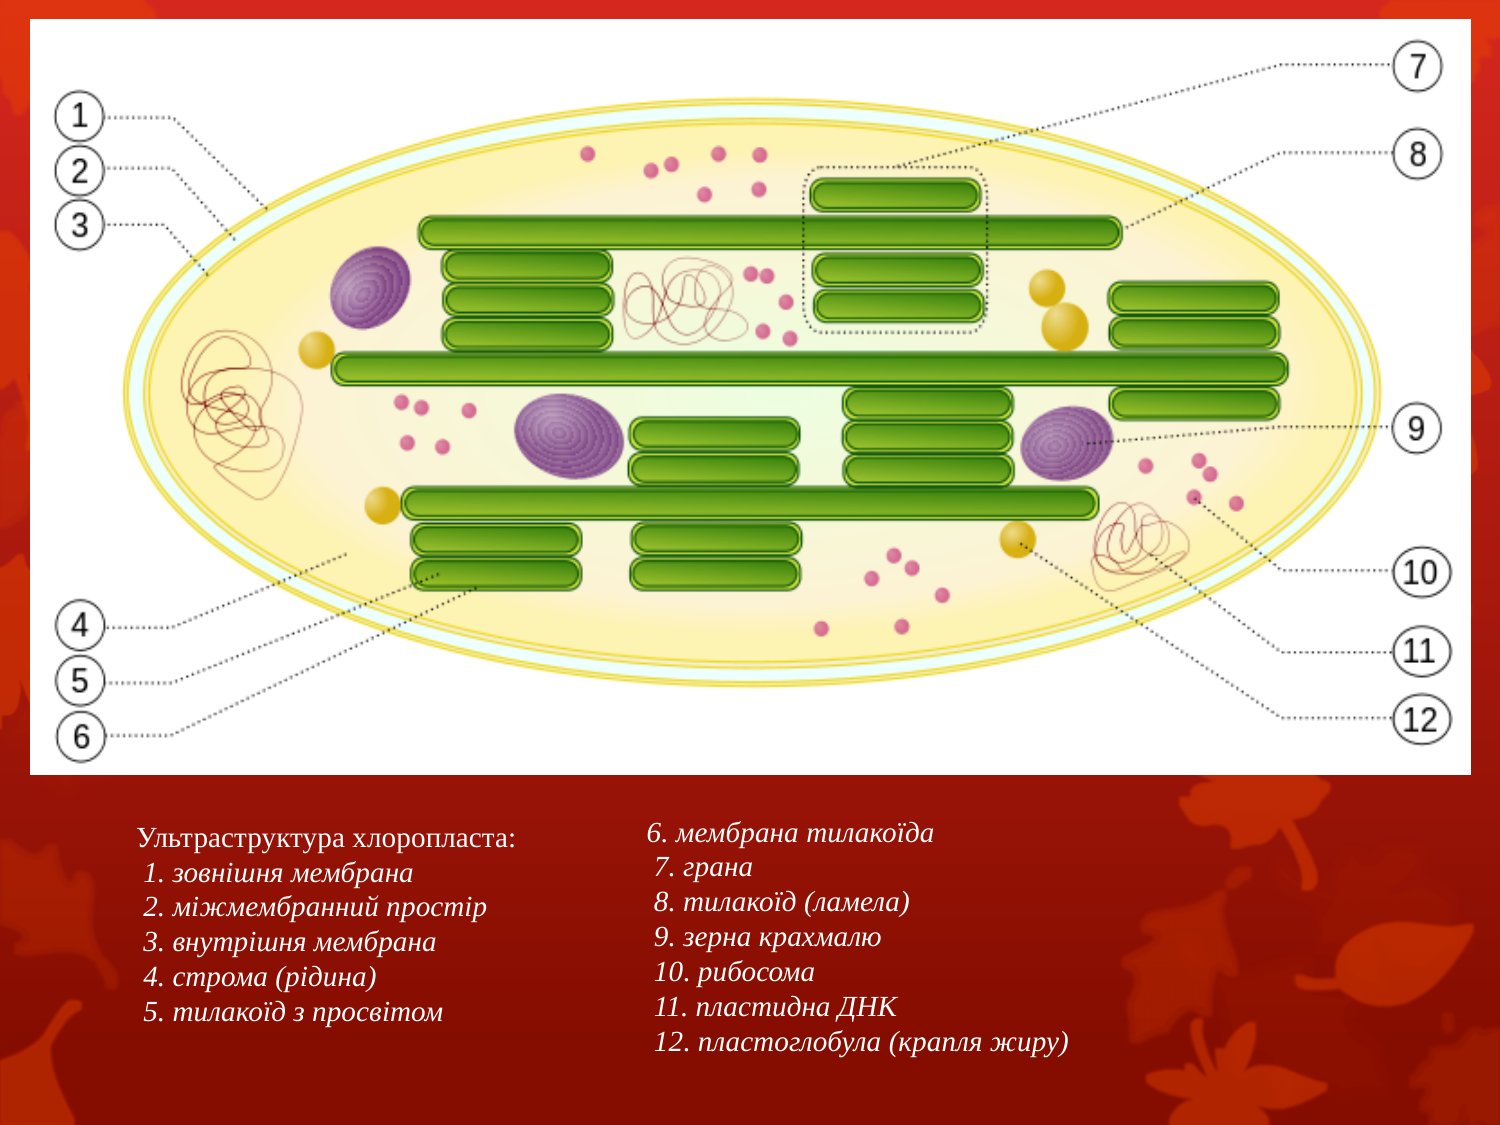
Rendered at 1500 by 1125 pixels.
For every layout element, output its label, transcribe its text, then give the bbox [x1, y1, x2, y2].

picture [30, 18, 1471, 776]
text_box 6. мембрана тилакоїда 7. грана 8. тилакоїд (ламела) 9. зерна крахмалю 10. рибосома 11. пластидна ДНК 12. пластоглобула (крапля жиру) [631, 805, 1382, 1065]
text_box Ультраструктура хлоропласта: 1. зовнішня мембрана 2. міжмембранний простір 3. внутрішня мембрана 4. строма (рідина) 5. тилакоїд з просвітом [121, 810, 1372, 1112]
